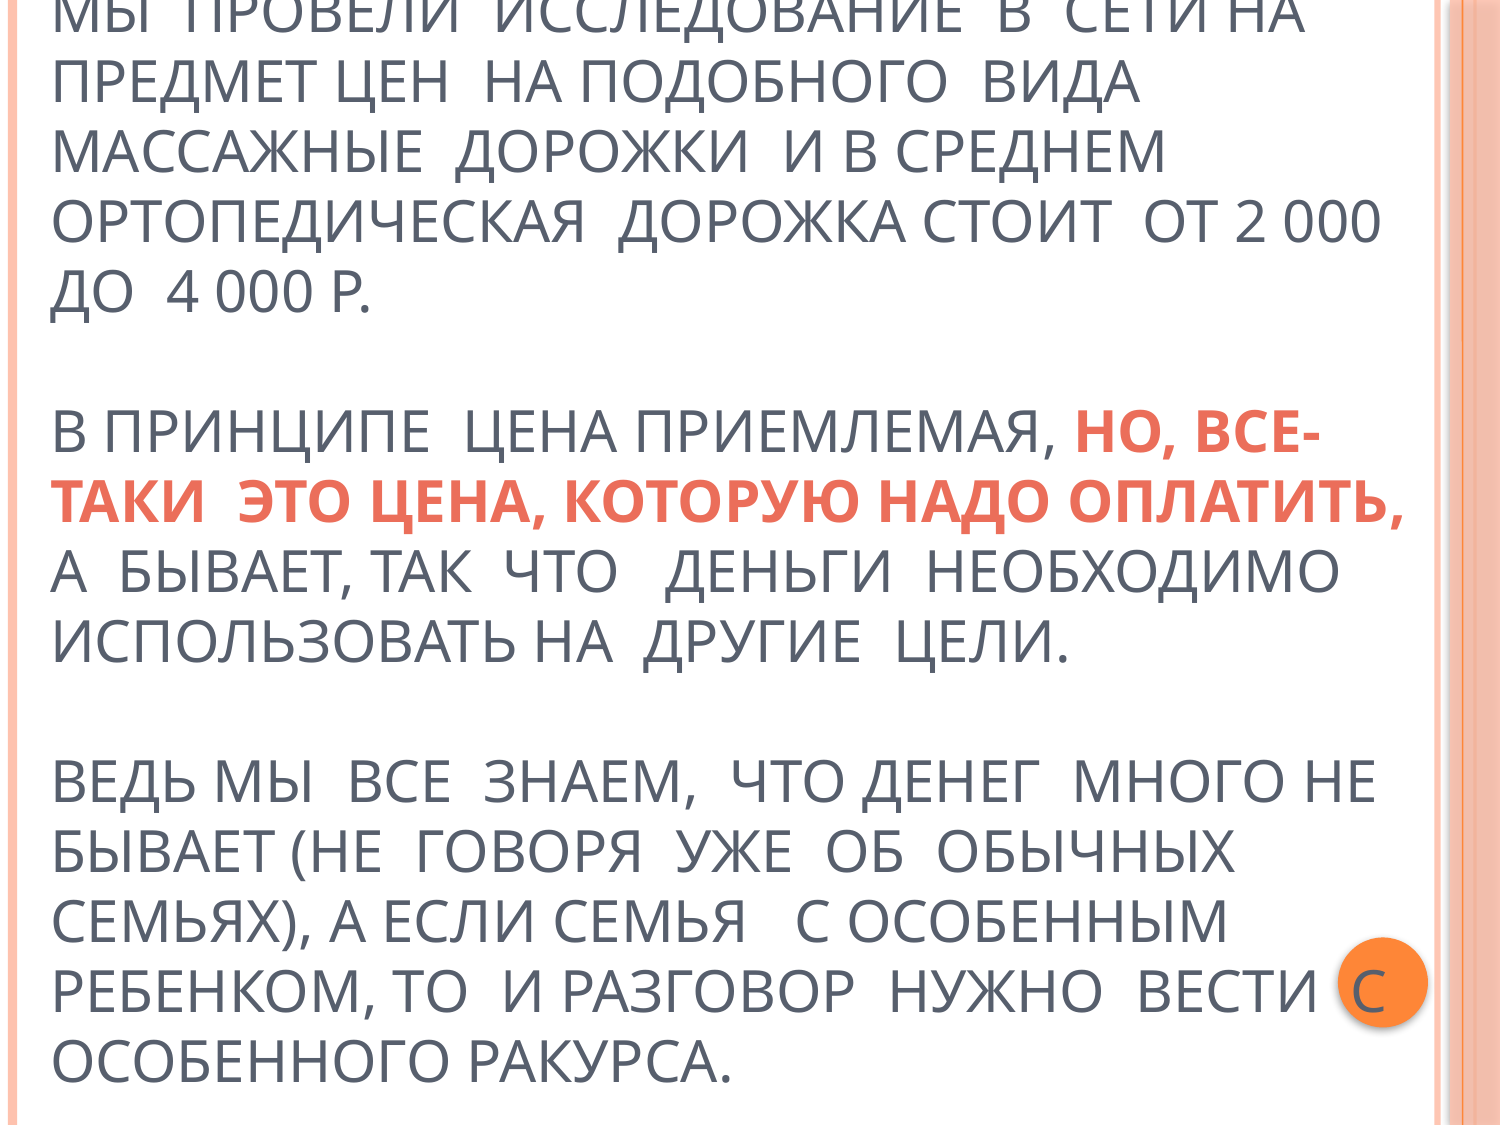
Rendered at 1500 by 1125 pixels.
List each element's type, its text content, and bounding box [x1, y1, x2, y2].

title Мы провели исследование в сети на предмет цен на подобного вида массажные дорожки и в среднем ортопедическая дорожка стоит от 2 000 до 4 000 р. В принципе цена приемлемая, но, все- таки это цена, которую надо оплатить, а бывает, так что деньги необходимо использовать на другие цели. Ведь мы все знаем, что денег много не бывает (не говоря уже об обычных семьях), а если семья с особенным ребенком, то и разговор нужно вести с особенного ракурса. [35, 914, 1454, 1102]
